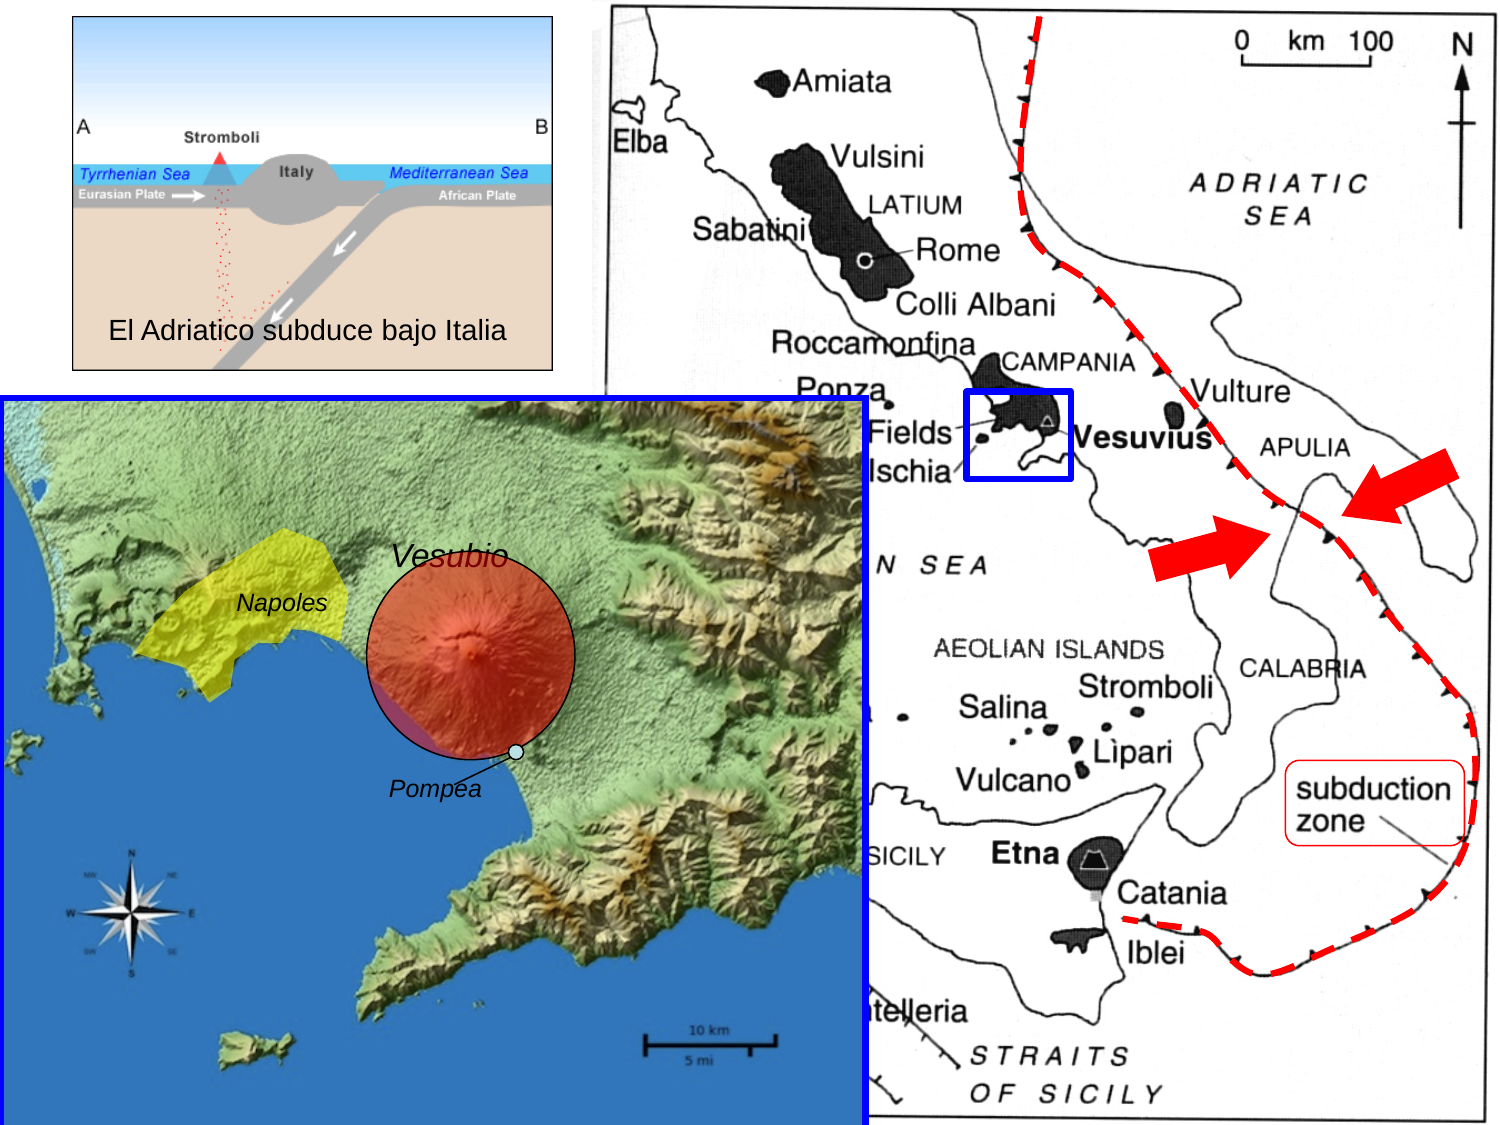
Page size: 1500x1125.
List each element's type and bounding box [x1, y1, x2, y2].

text_box [134, 526, 576, 811]
picture [71, 16, 553, 371]
picture [3, 0, 1500, 1125]
